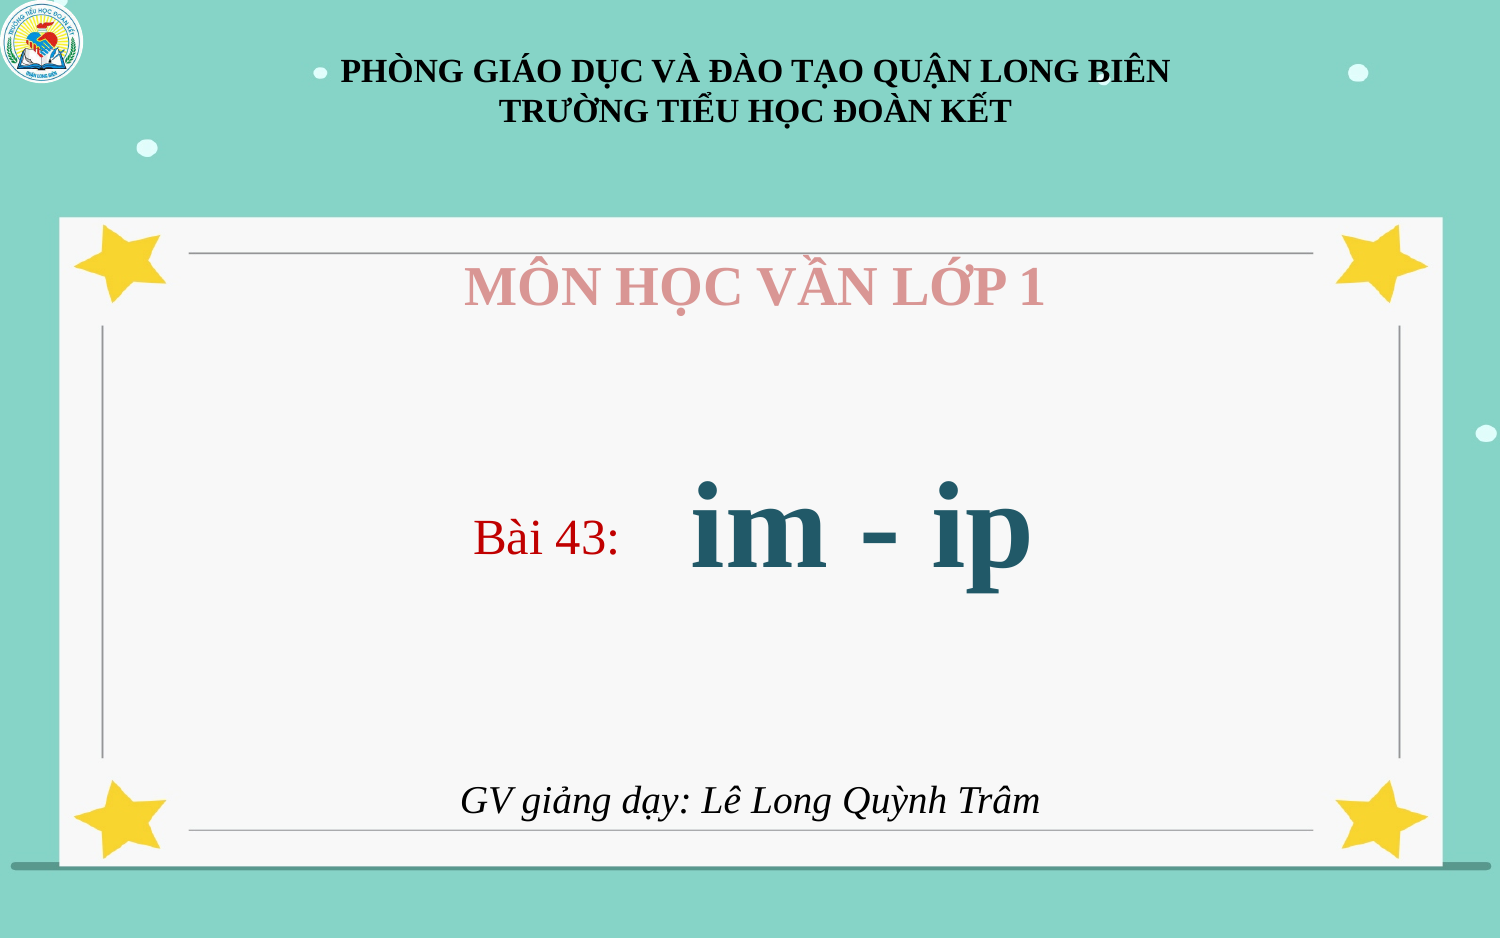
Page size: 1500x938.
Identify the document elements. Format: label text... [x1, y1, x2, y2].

text_box Bài 43: [458, 496, 656, 572]
text_box MÔN HỌC VẦN LỚP 1 [284, 242, 1227, 325]
text_box im - ip [612, 436, 1145, 601]
picture [0, 0, 1500, 938]
text_box PHÒNG GIÁO DỤC VÀ ĐÀO TẠO QUẬN LONG BIÊN TRƯỜNG TIỂU HỌC ĐOÀN KẾT [271, 40, 1240, 137]
text_box GV giảng dạy: Lê Long Quỳnh Trâm [397, 766, 1114, 829]
